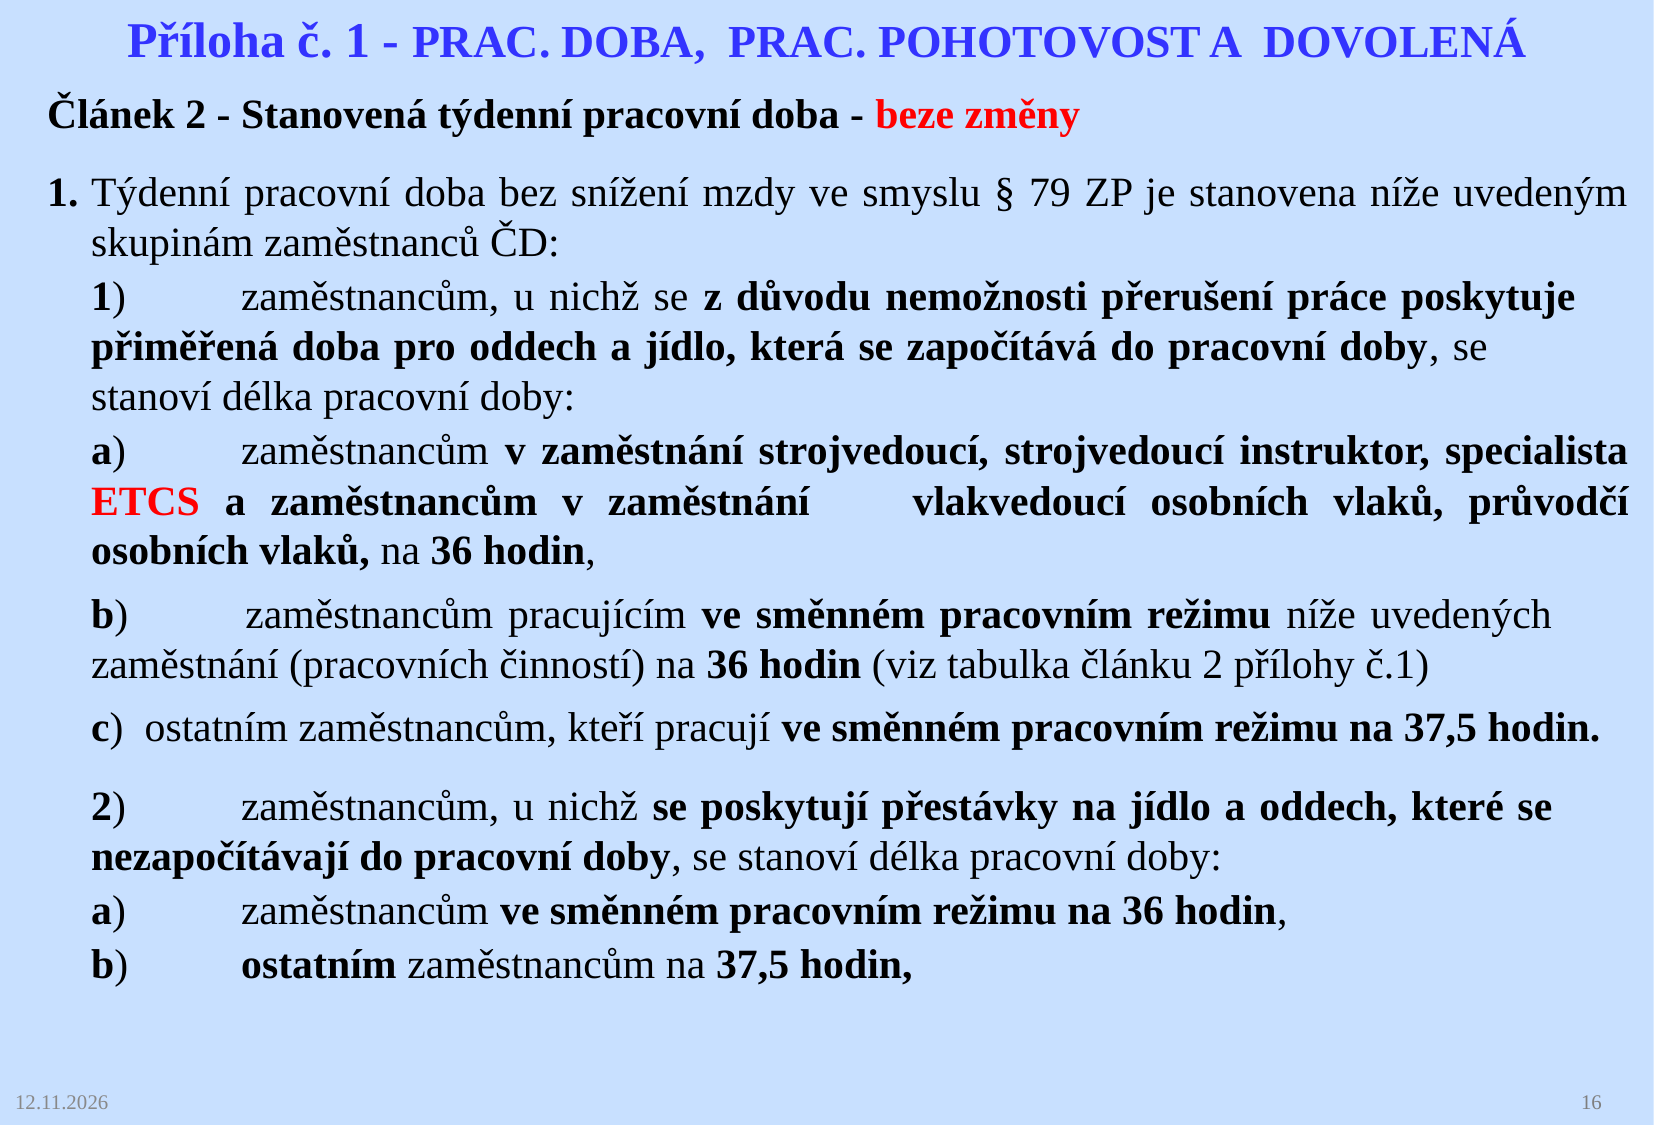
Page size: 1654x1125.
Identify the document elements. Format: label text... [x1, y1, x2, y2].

text_box Článek 2 - Stanovená týdenní pracovní doba - beze změny 1. Týdenní pracovní doba bez snížení mzdy ve smyslu § 79 ZP je stanovena níže uvedeným skupinám zaměstnanců ČD: 1) zaměstnancům, u nichž se z důvodu nemožnosti přerušení práce poskytuje přiměřená doba pro oddech a jídlo, která se započítává do pracovní doby, se stanoví délka pracovní doby: a) zaměstnancům v zaměstnání strojvedoucí, strojvedoucí instruktor, specialista ETCS a zaměstnancům v zaměstnání vlakvedoucí osobních vlaků, průvodčí osobních vlaků, na 36 hodin, b) zaměstnancům pracujícím ve směnném pracovním režimu níže uvedených zaměstnání (pracovních činností) na 36 hodin (viz tabulka článku 2 přílohy č.1) c) ostatním zaměstnancům, kteří pracují ve směnném pracovním režimu na 37,5 hodin. 2) zaměstnancům, u nichž se poskytují přestávky na jídlo a oddech, které se nezapočítávají do pracovní doby, se stanoví délka pracovní doby: a) zaměstnancům ve směnném pracovním režimu na 36 hodin, b) ostatním zaměstnancům na 37,5 hodin, [32, 78, 1644, 1107]
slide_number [0, 1077, 298, 1125]
slide_number 16 [1529, 1077, 1654, 1125]
text_box Příloha č. 1 - PRAC. DOBA, PRAC. POHOTOVOST A DOVOLENÁ [0, 0, 1654, 125]
